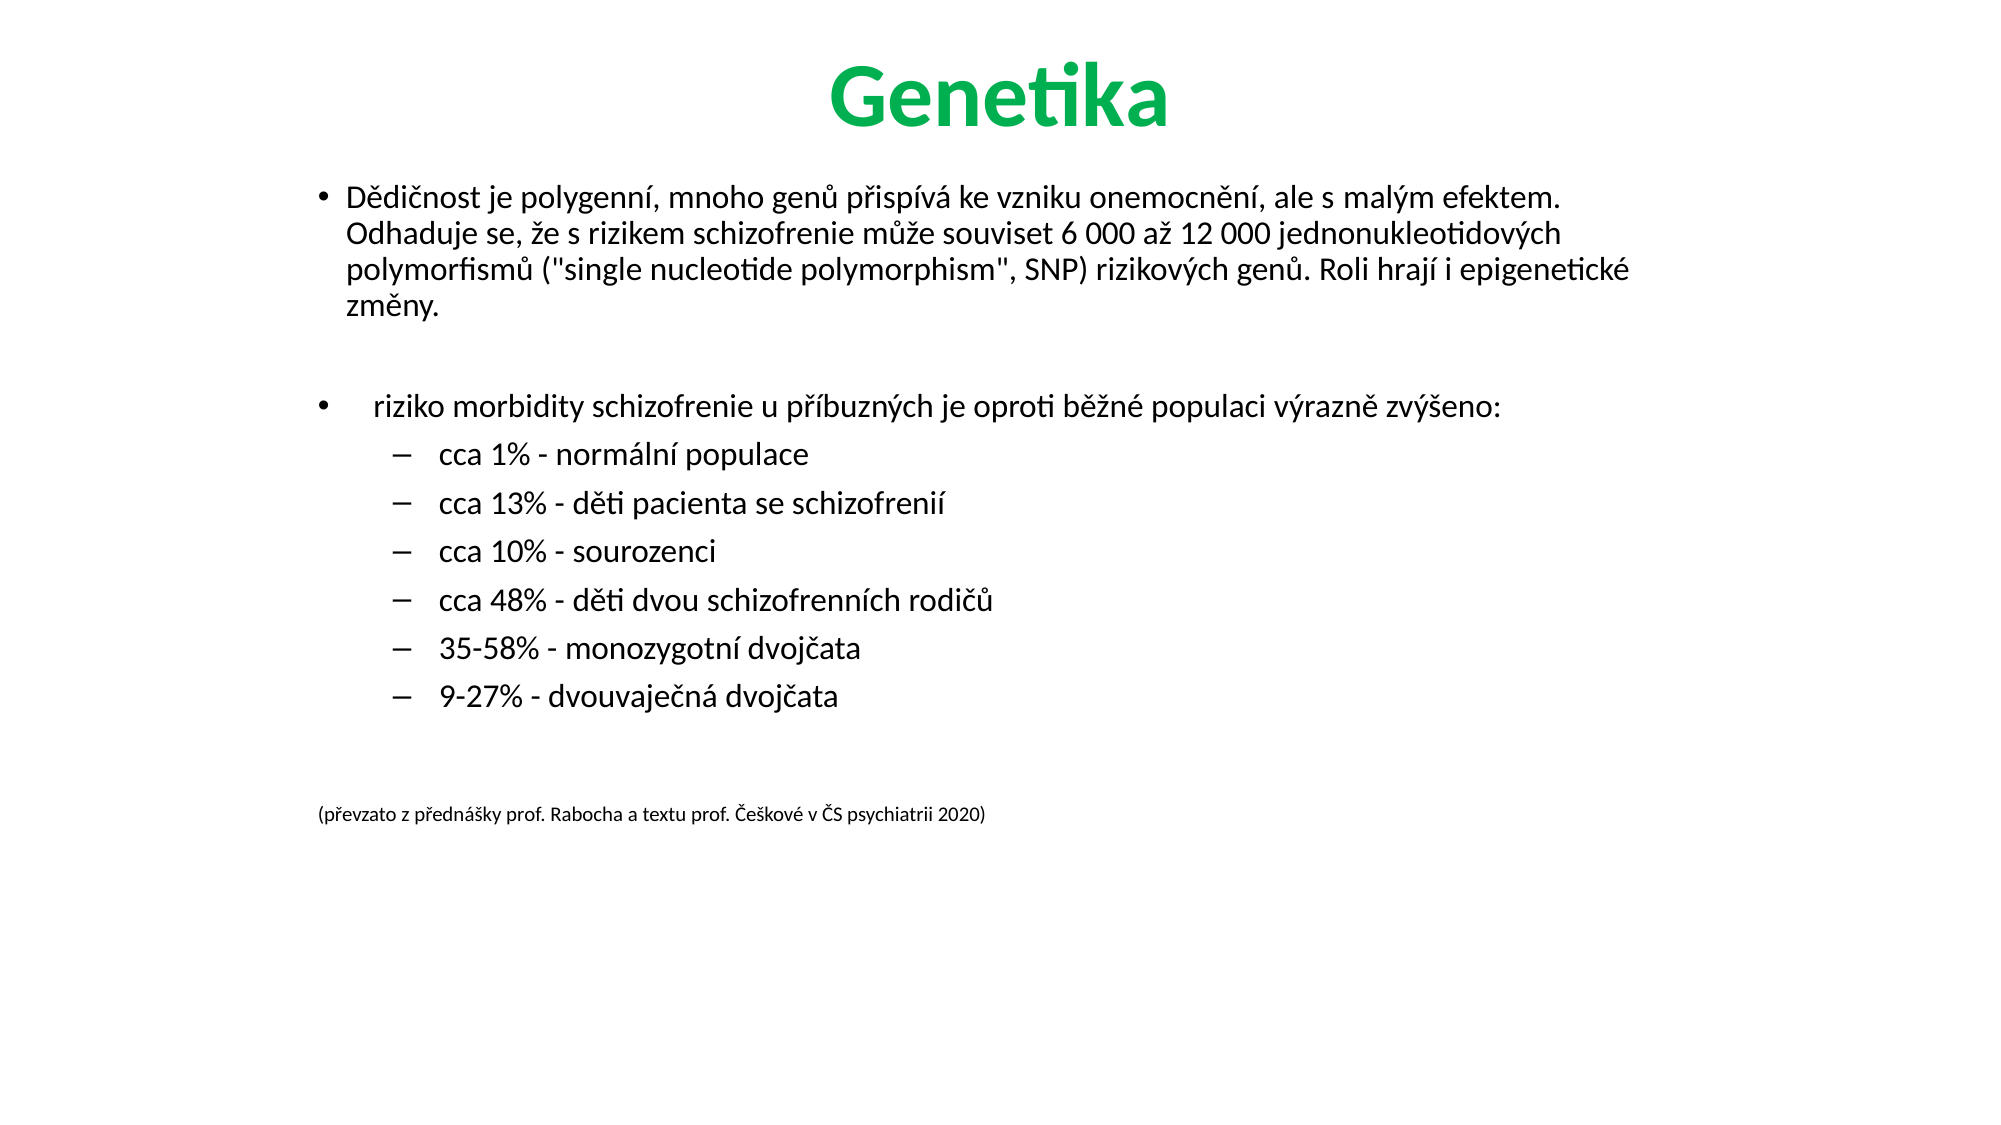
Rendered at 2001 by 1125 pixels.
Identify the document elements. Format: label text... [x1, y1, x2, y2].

text_box Dědičnost je polygenní, mnoho genů přispívá ke vzniku onemocnění, ale s malým efektem. Odhaduje se, že s rizikem schizofrenie může souviset 6 000 až 12 000 jednonukleotidových polymorfismů ("single nucleotide polymorphism", SNP) rizikových genů. Roli hrají i epigenetické změny. riziko morbidity schizofrenie u příbuzných je oproti běžné populaci výrazně zvýšeno: cca 1% - normální populace cca 13% - děti pacienta se schizofrenií cca 10% - sourozenci cca 48% - děti dvou schizofrenních rodičů 35-58% - monozygotní dvojčata 9-27% - dvouvaječná dvojčata (převzato z přednášky prof. Rabocha a textu prof. Češkové v ČS psychiatrii 2020) [303, 172, 1713, 1083]
text_box Genetika [324, 19, 1675, 161]
